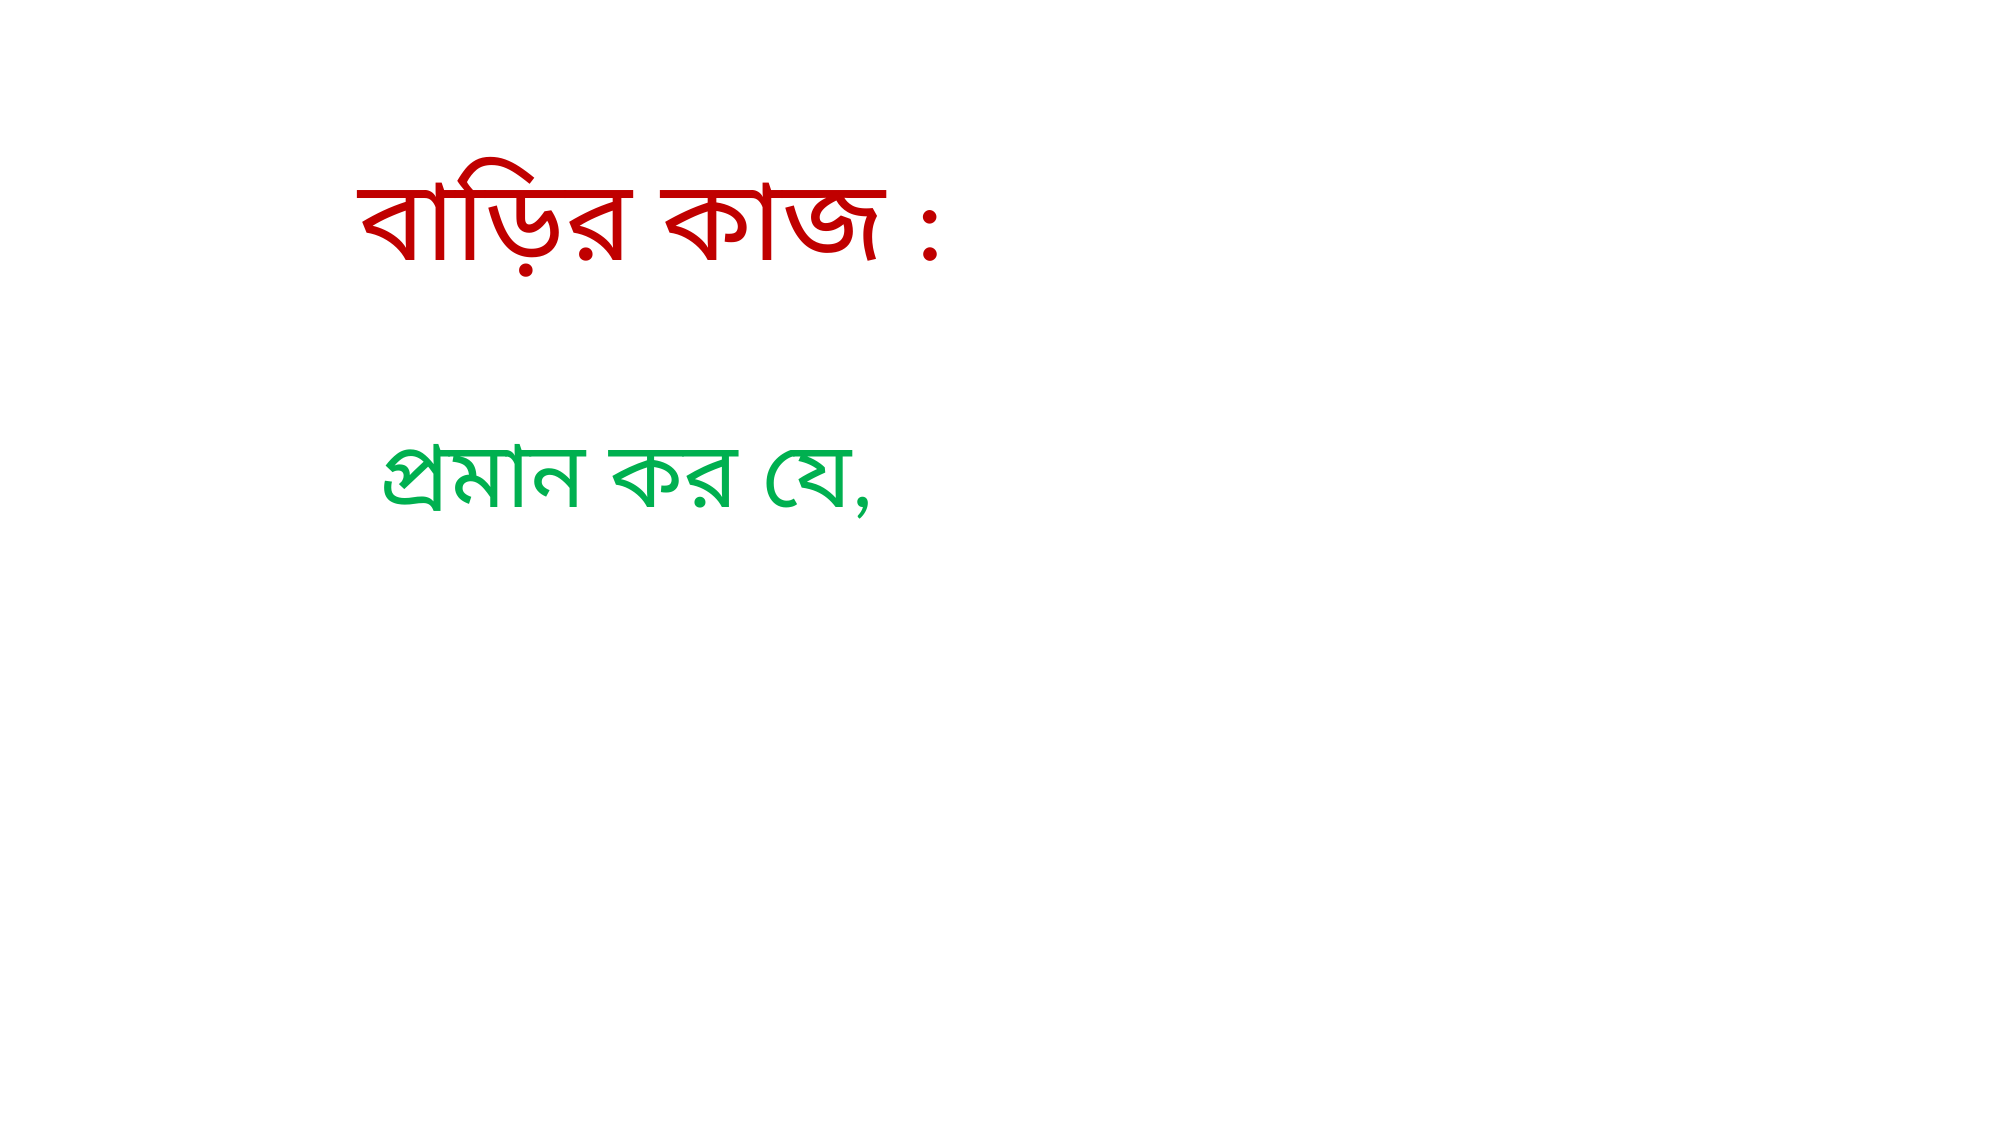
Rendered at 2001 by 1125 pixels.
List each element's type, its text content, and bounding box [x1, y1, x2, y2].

text_box বাড়ির কাজ : [343, 140, 1411, 291]
